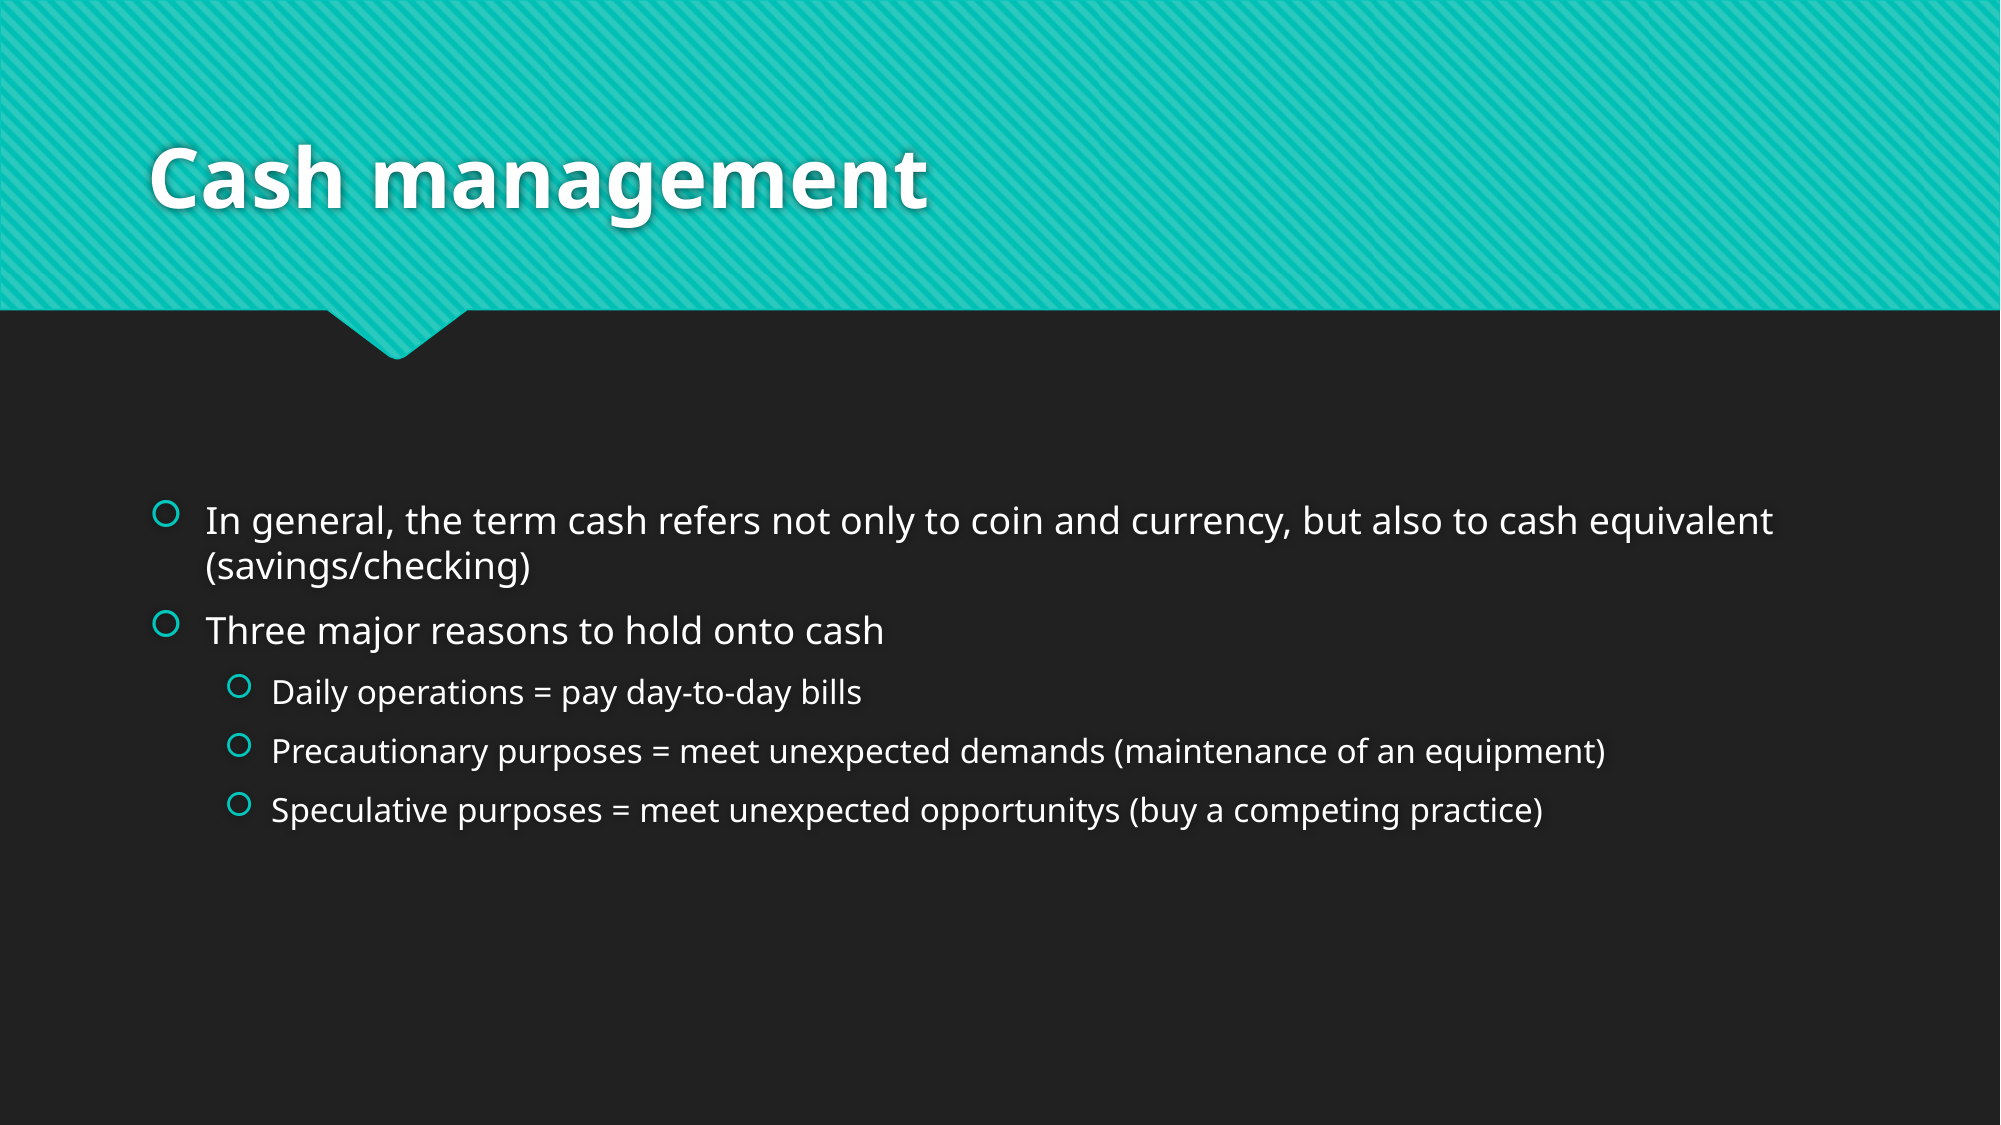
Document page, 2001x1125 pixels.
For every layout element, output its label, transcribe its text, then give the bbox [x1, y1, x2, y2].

list In general, the term cash refers not only to coin and currency, but also to cash equivalent (savings/checking) Three major reasons to hold onto cash Daily operations = pay day-to-day bills Precautionary purposes = meet unexpected demands (maintenance of an equipment) Speculative purposes = meet unexpected opportunitys (buy a competing practice) [134, 364, 1866, 962]
title Cash management [132, 73, 1868, 233]
